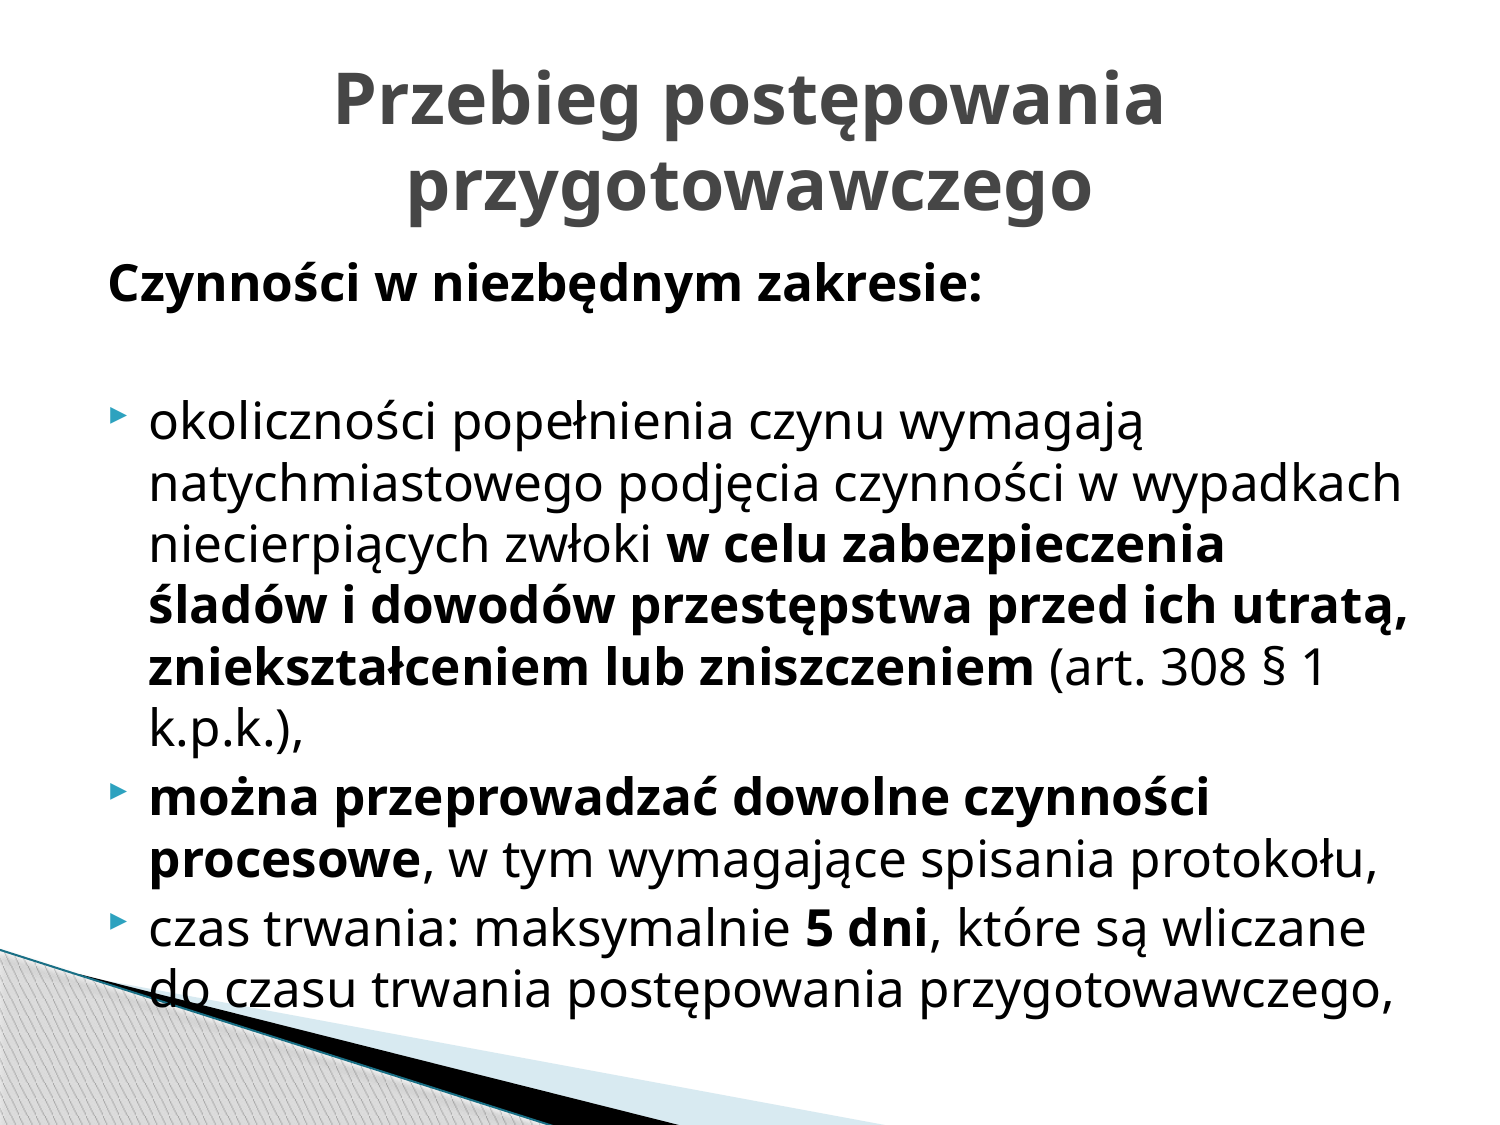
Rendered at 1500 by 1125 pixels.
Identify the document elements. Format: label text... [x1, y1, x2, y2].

title Przebieg postępowania przygotowawczego [75, 45, 1425, 233]
list Czynności w niezbędnym zakresie: okoliczności popełnienia czynu wymagają natychmiastowego podjęcia czynności w wypadkach niecierpiących zwłoki w celu zabezpieczenia śladów i dowodów przestępstwa przed ich utratą, zniekształceniem lub zniszczeniem (art. 308 § 1 k.p.k.), można przeprowadzać dowolne czynności procesowe, w tym wymagające spisania protokołu, czas trwania: maksymalnie 5 dni, które są wliczane do czasu trwania postępowania przygotowawczego, [75, 243, 1425, 1035]
